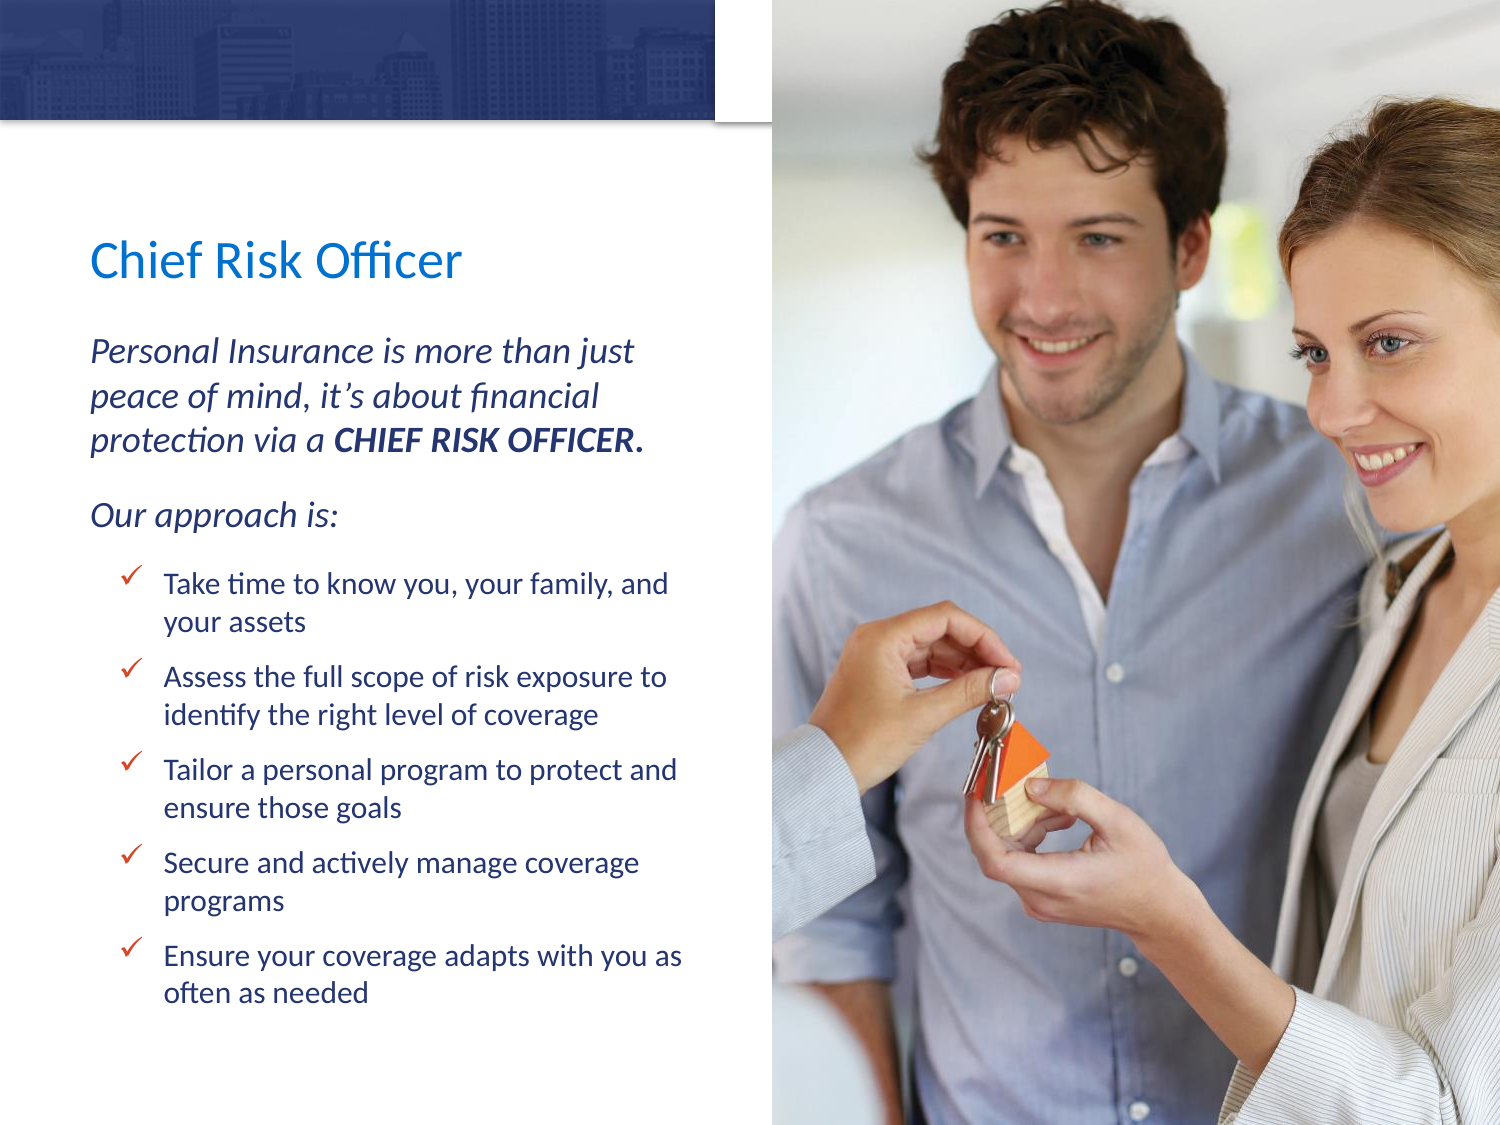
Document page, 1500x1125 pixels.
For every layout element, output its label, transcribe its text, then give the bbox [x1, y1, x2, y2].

list Personal Insurance is more than just peace of mind, it’s about financial protection via a CHIEF RISK OFFICER. Our approach is: Take time to know you, your family, and your assets Assess the full scope of risk exposure to identify the right level of coverage Tailor a personal program to protect and ensure those goals Secure and actively manage coverage programs Ensure your coverage adapts with you as often as needed [75, 319, 700, 1033]
title Chief Risk Officer [75, 214, 687, 299]
picture [771, 0, 1500, 1125]
